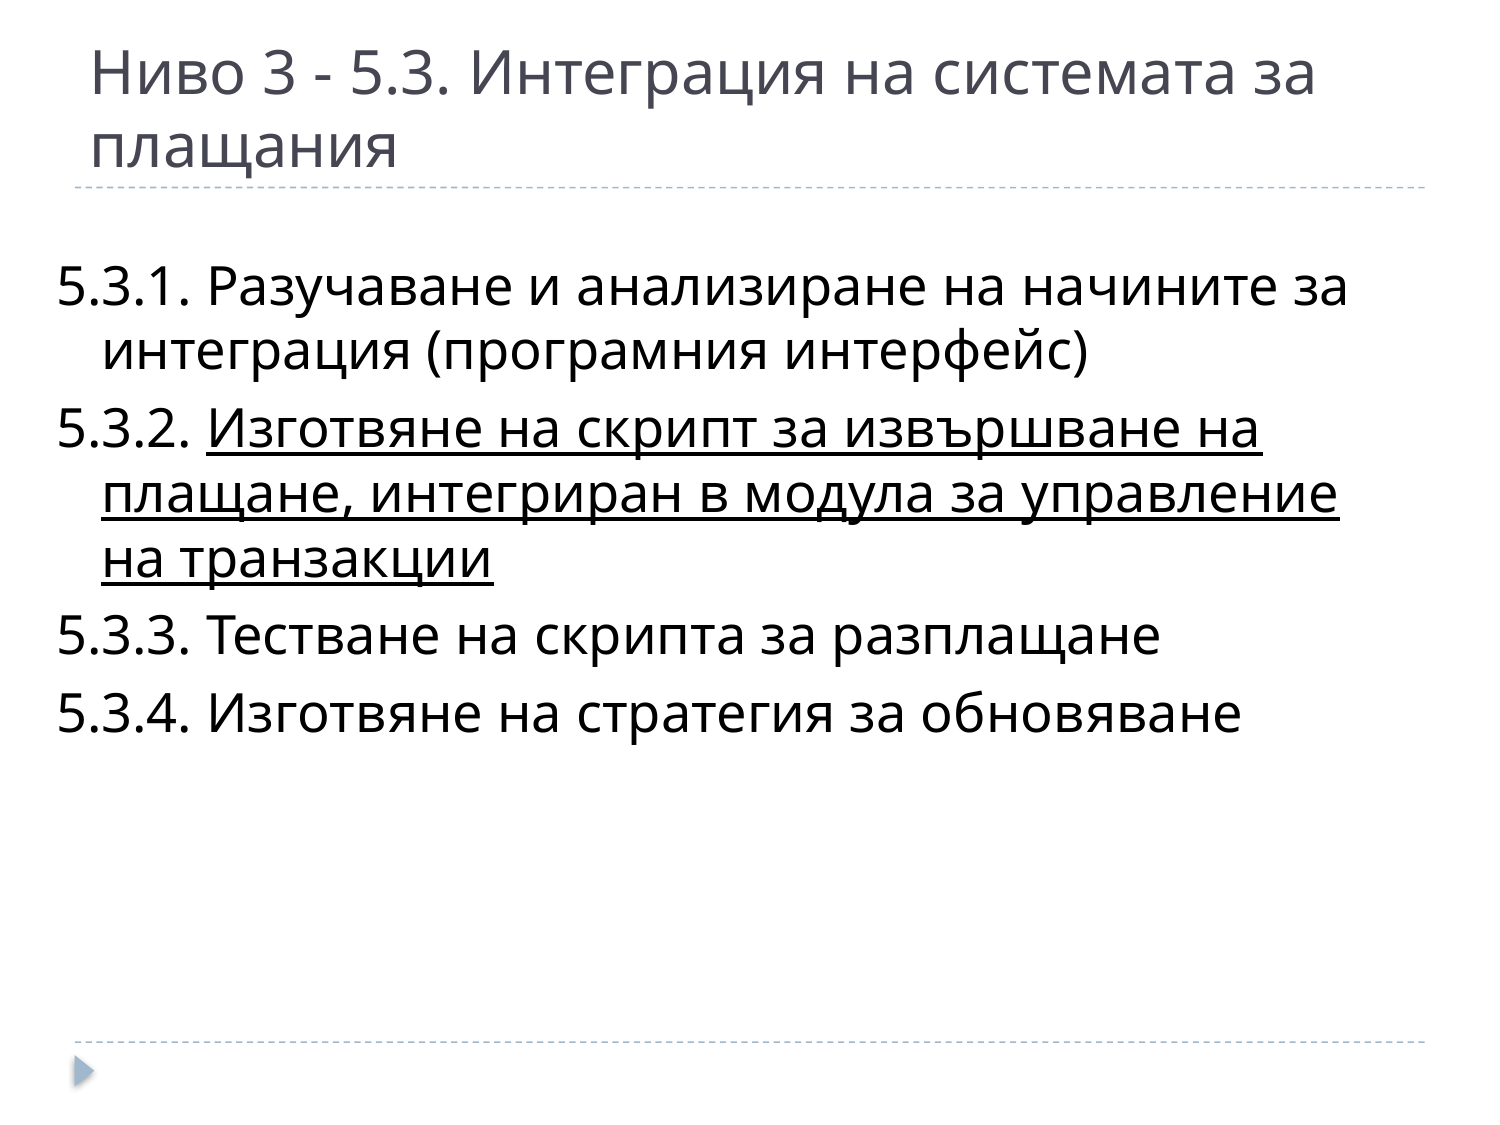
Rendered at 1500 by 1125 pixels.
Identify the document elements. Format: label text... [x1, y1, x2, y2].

title Ниво 3 - 5.3. Интеграция на системата за плащания [75, 24, 1425, 188]
list 5.3.1. Разучаване и анализиране на начините за интеграция (програмния интерфейс) 5.3.2. Изготвяне на скрипт за извършване на плащане, интегриран в модула за управление на транзакции 5.3.3. Тестване на скрипта за разплащане 5.3.4. Изготвяне на стратегия за обновяване [41, 243, 1392, 995]
